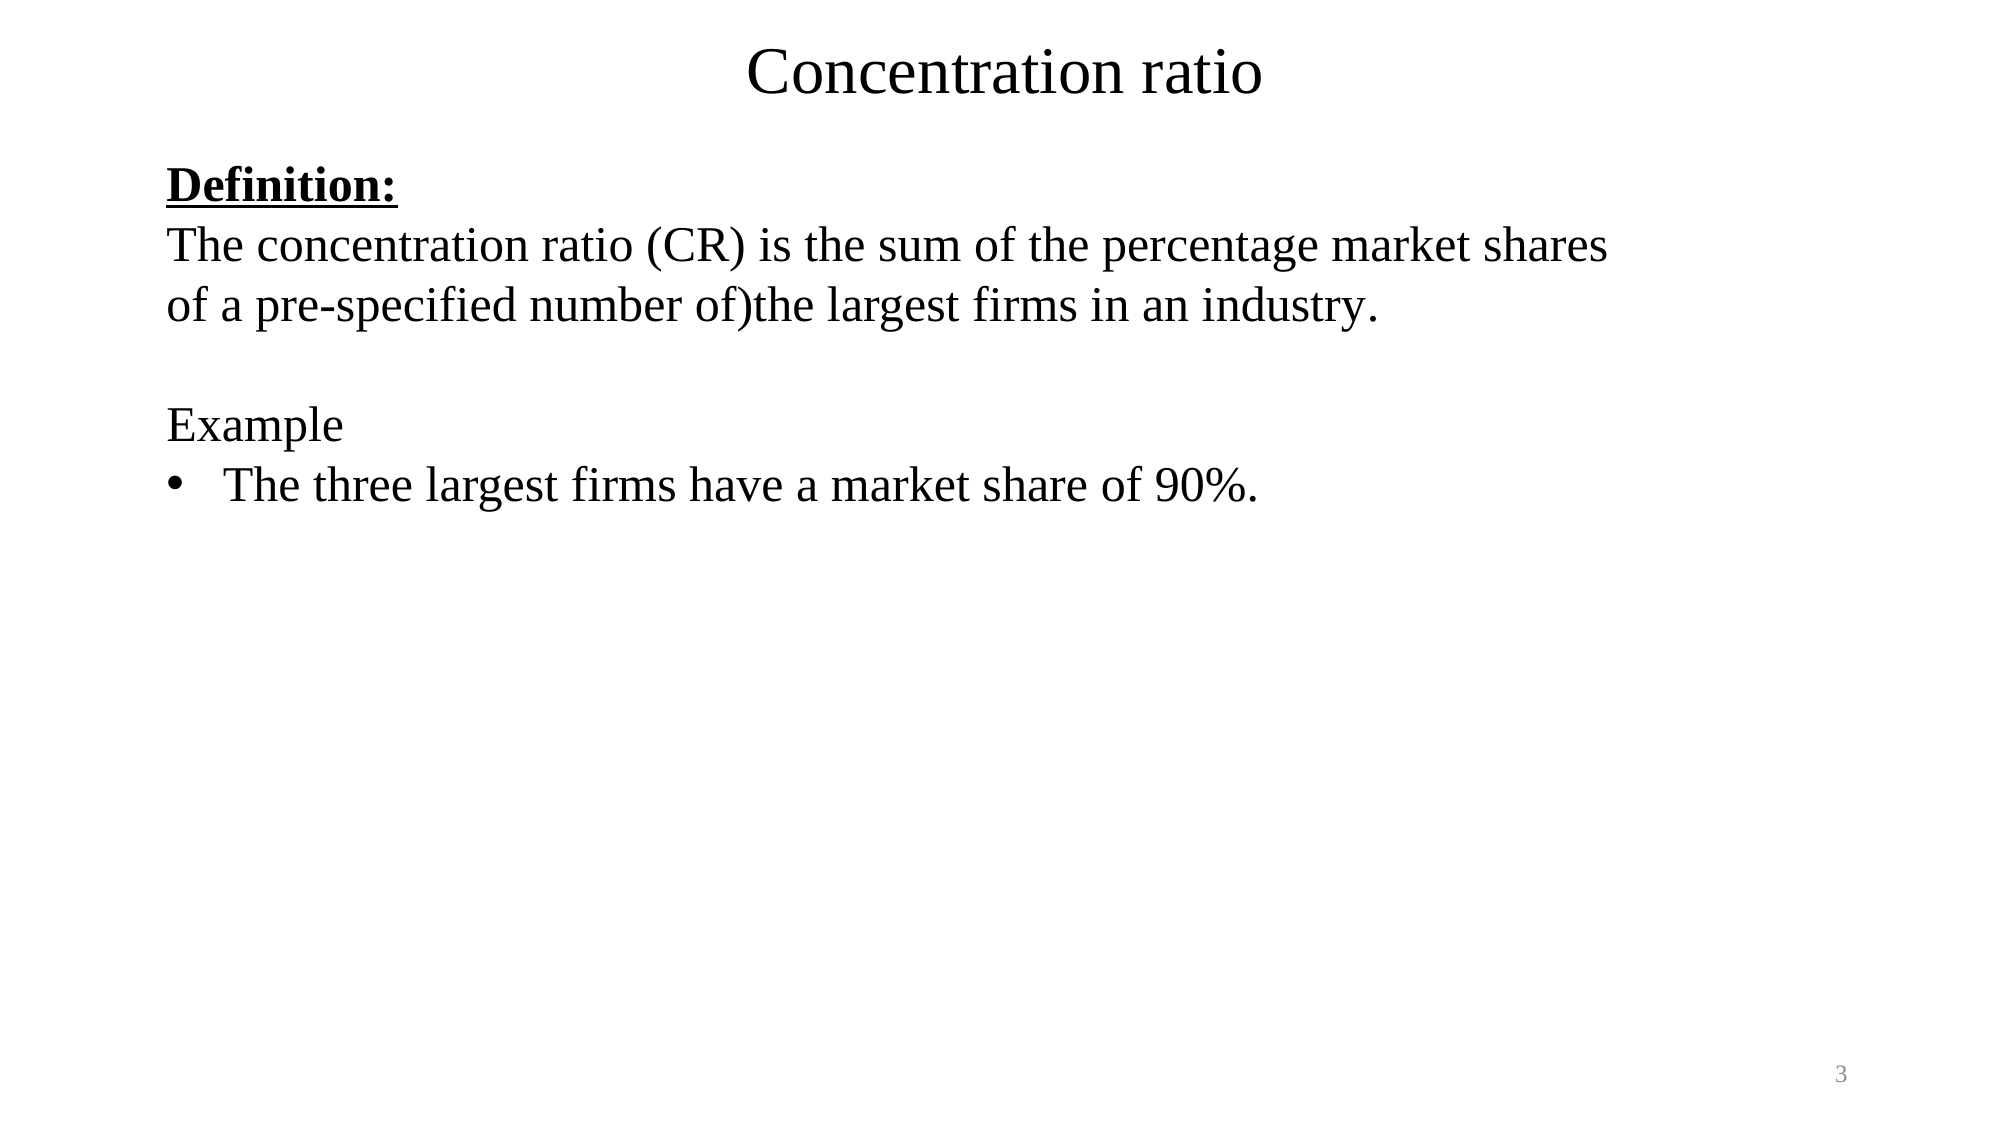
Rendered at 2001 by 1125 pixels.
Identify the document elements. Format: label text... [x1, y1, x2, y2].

slide_number 3 [1652, 1042, 1863, 1103]
text_box Definition: The concentration ratio (CR) is the sum of the percentage market shares of a pre-specified number of)the largest firms in an industry. Example The three largest firms have a market share of 90%. [151, 144, 1652, 1125]
text_box Concentration ratio [279, 19, 1733, 126]
